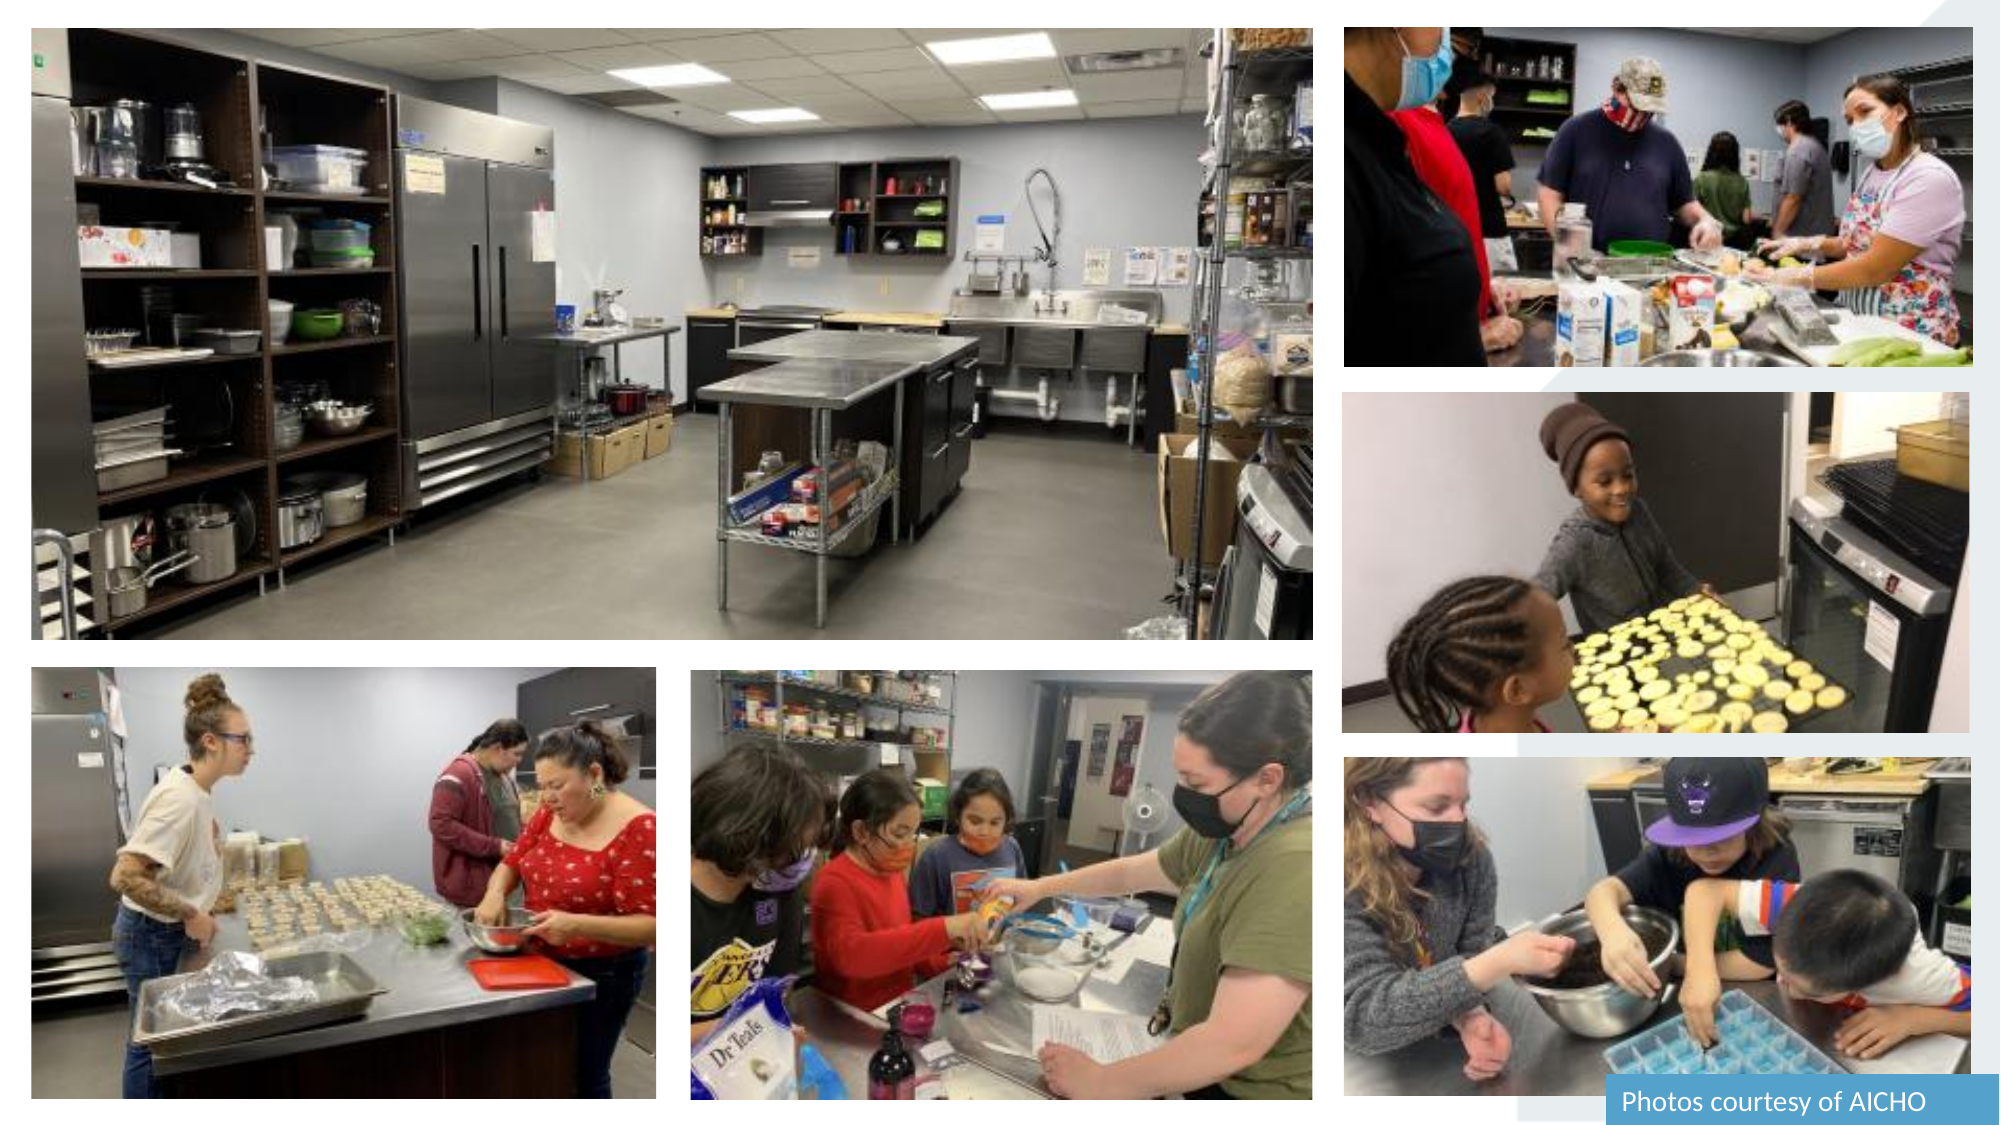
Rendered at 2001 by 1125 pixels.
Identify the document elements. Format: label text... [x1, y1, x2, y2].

picture [0, 0, 2001, 1125]
text_box Photos courtesy of AICHO [1606, 1074, 1999, 1125]
